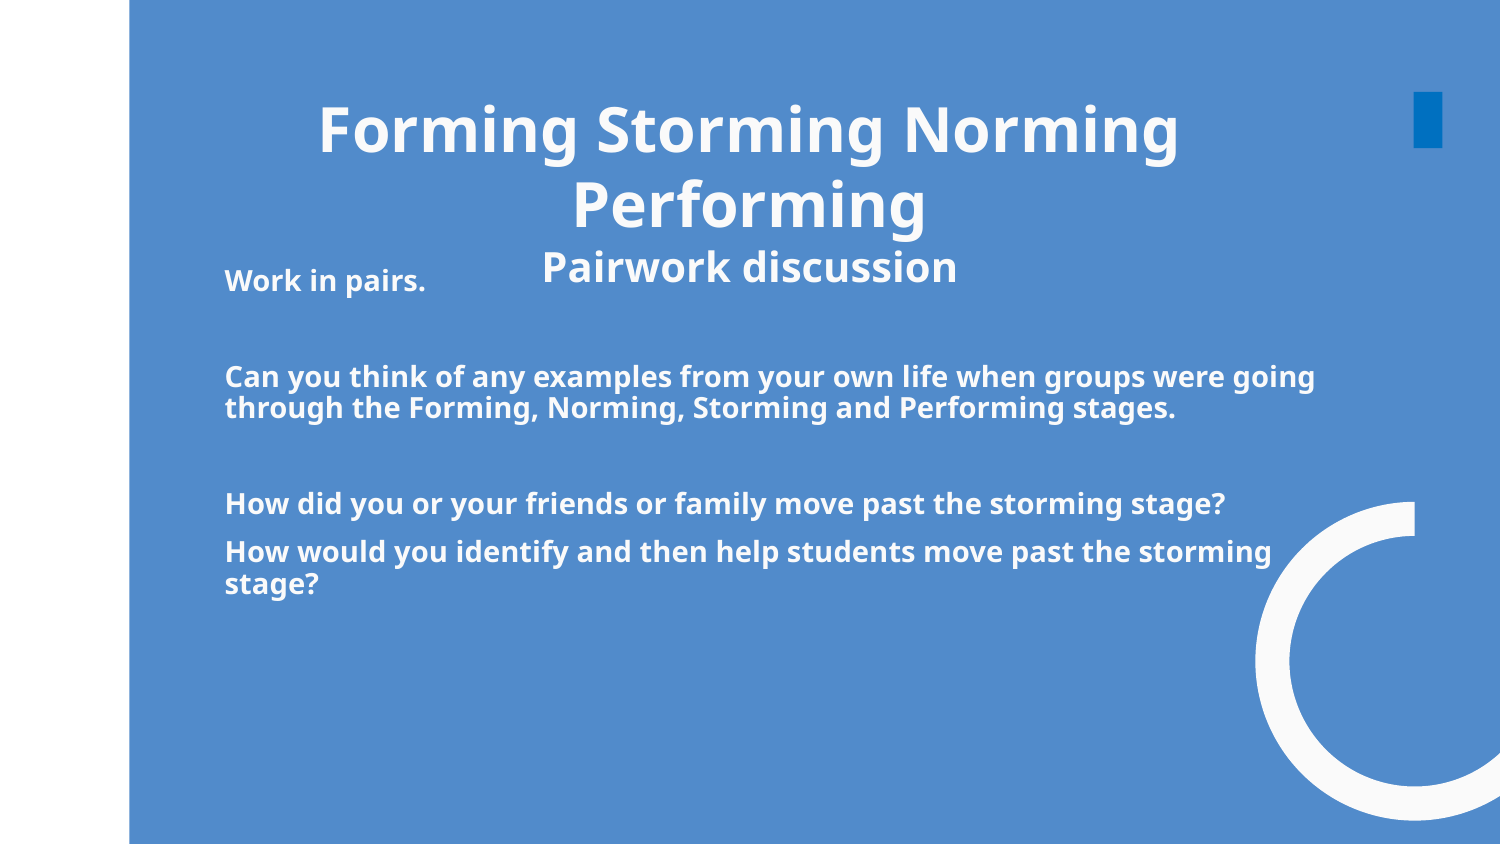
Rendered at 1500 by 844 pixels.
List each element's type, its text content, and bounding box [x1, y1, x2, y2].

title Forming Storming Norming Performing Pairwork discussion [132, 75, 1382, 170]
text_box [0, 0, 132, 844]
text_box [1255, 501, 1500, 821]
list Work in pairs. Can you think of any examples from your own life when groups were going through the Forming, Norming, Storming and Performing stages. How did you or your friends or family move past the storming stage? How would you identify and then help students move past the storming stage? [184, 199, 1382, 760]
